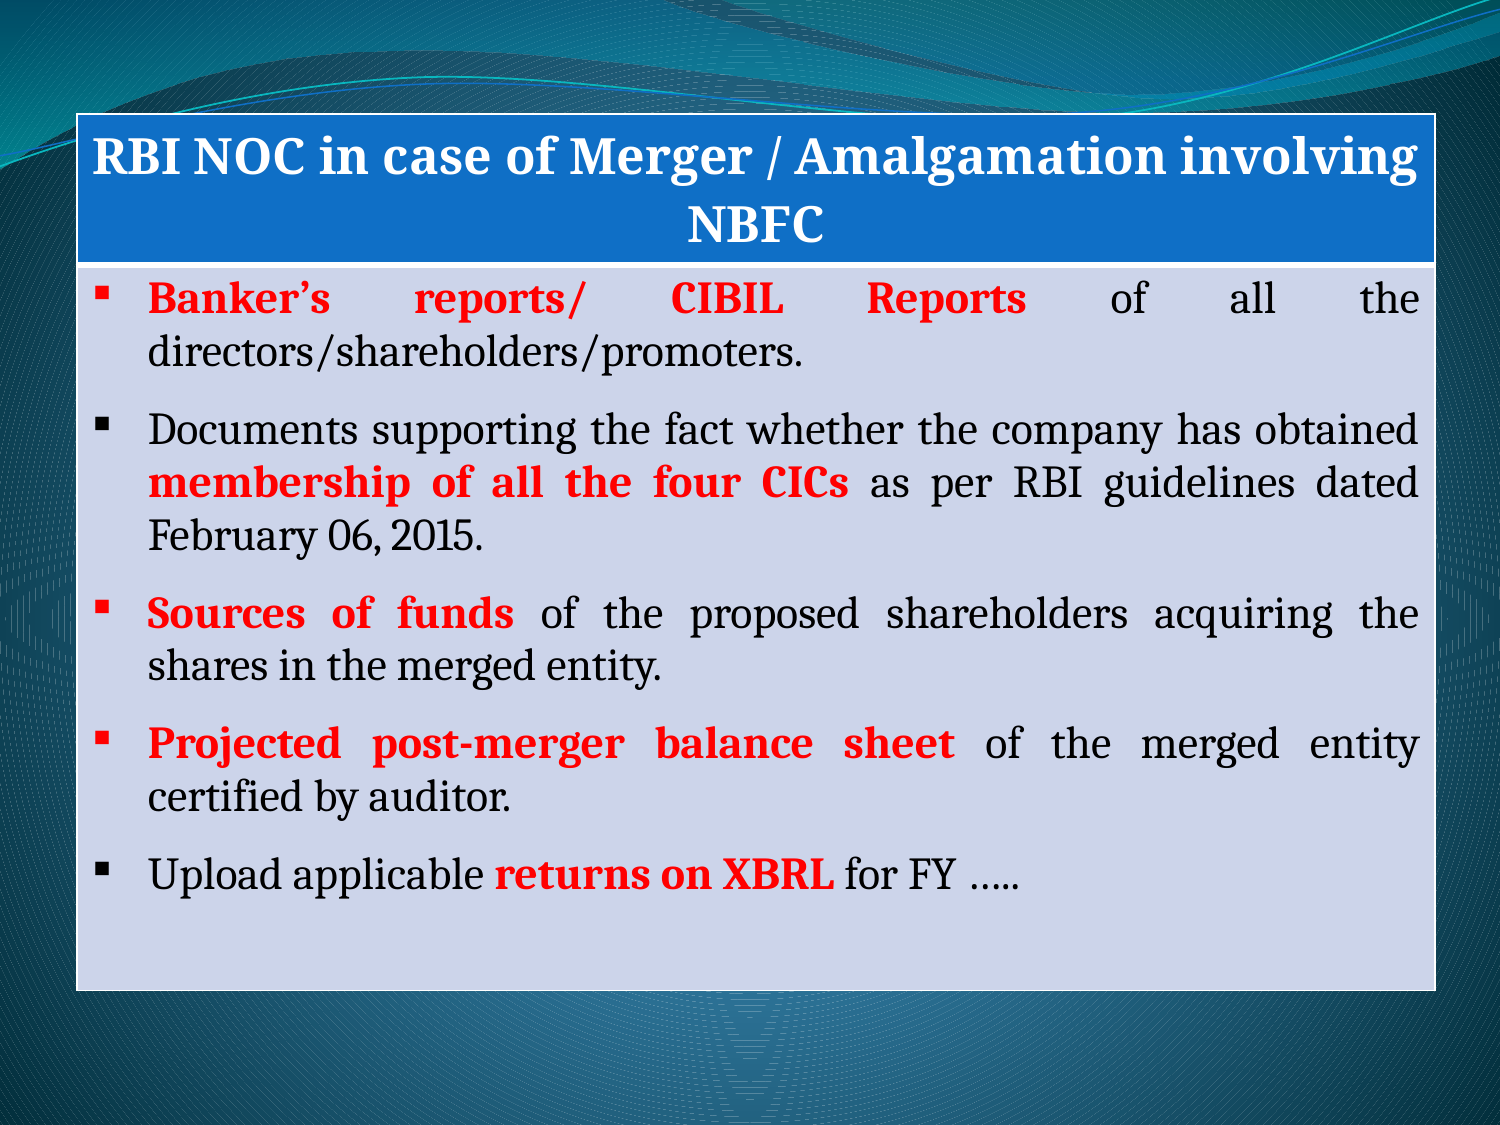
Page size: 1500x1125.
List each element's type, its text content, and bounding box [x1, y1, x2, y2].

table_header RBI NOC in case of Merger / Amalgamation involving NBFC [78, 115, 1434, 262]
table_cell Banker’s reports/ CIBIL Reports of all the directors/shareholders/promoters. Documents supporting the fact whether the company has obtained membership of all the four CICs as per RBI guidelines dated February 06, 2015. Sources of funds of the proposed shareholders acquiring the shares in the merged entity. Projected post-merger balance sheet of the merged entity certified by auditor. Upload applicable returns on XBRL for FY ….. [78, 268, 1434, 990]
